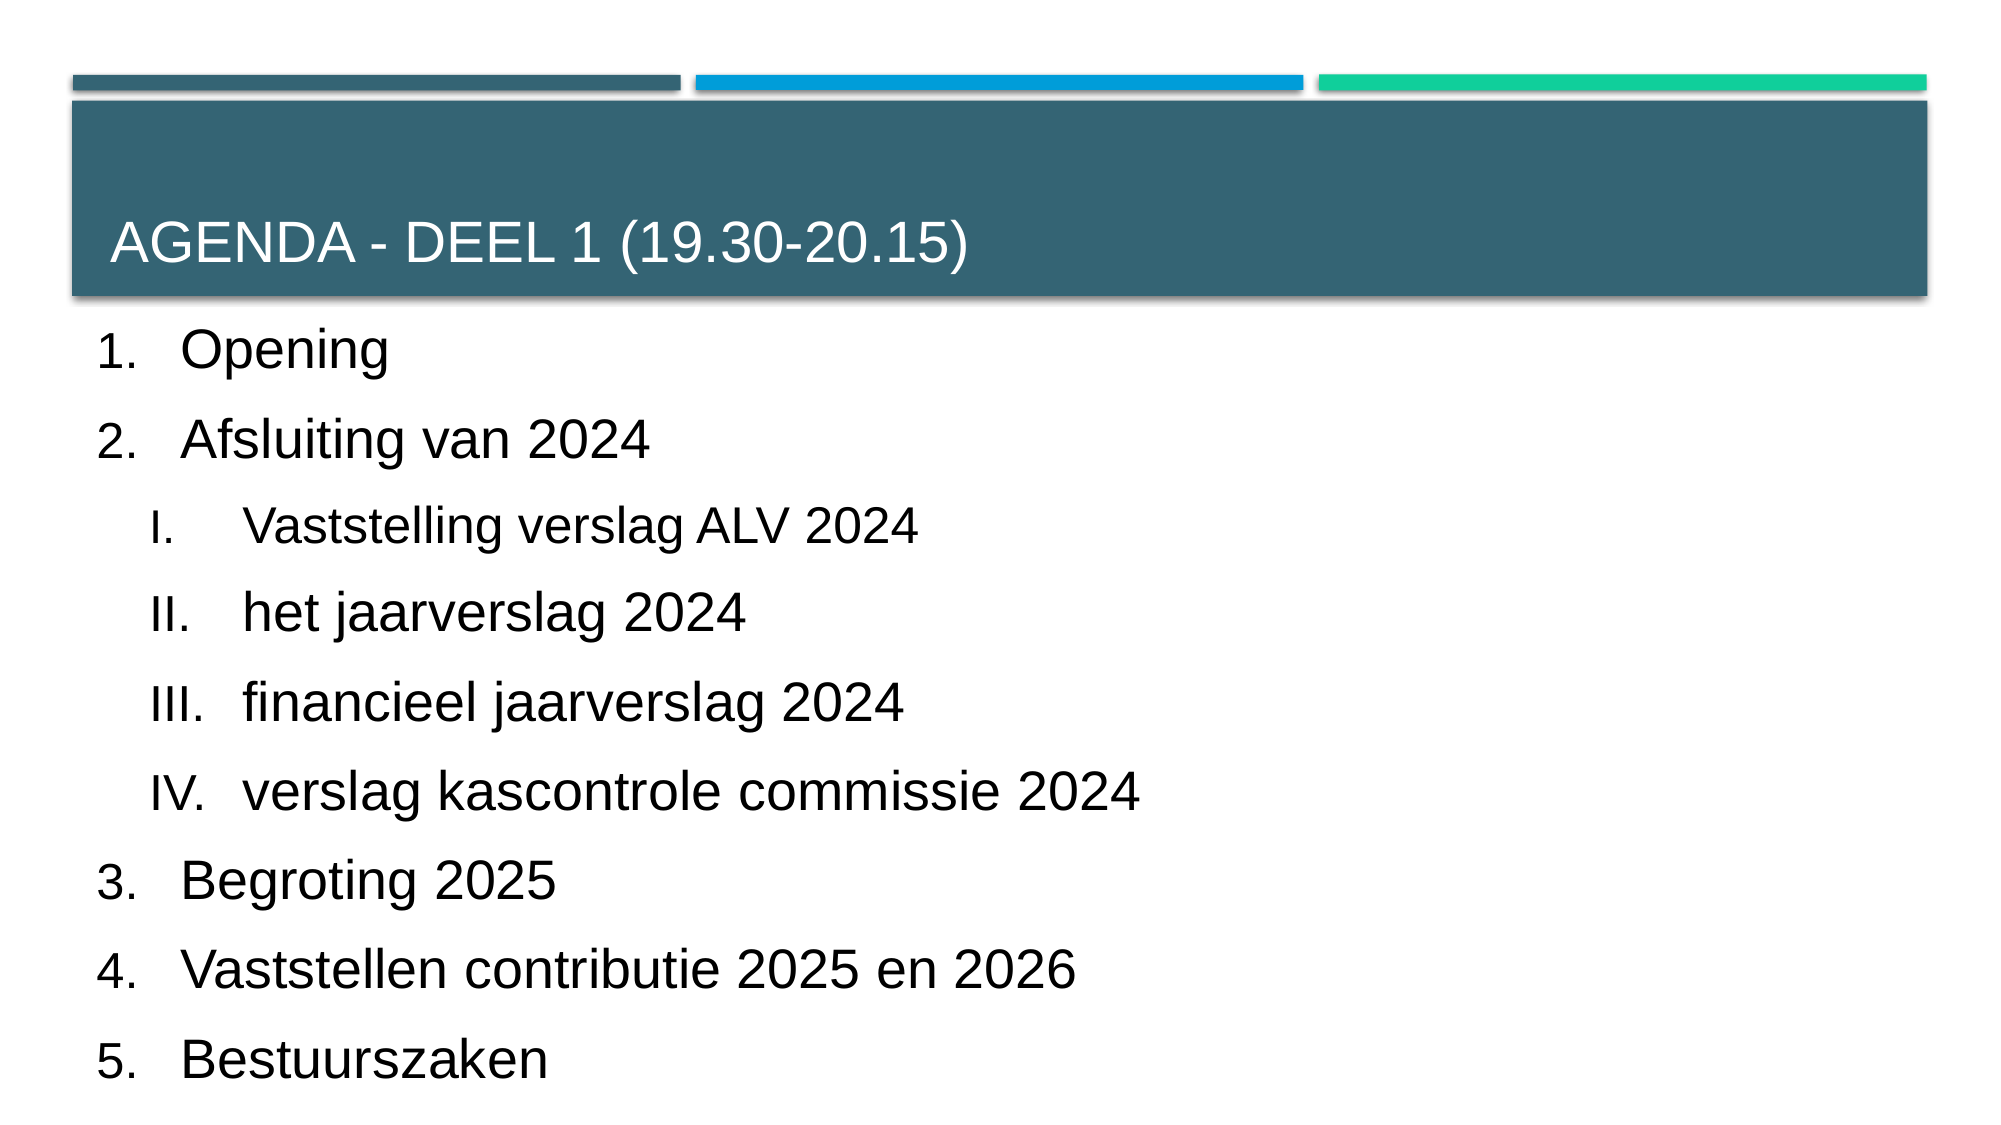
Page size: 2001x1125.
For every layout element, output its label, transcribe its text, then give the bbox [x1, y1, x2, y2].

title Agenda - Deel 1 (19.30-20.15) [95, 115, 1905, 282]
list Opening Afsluiting van 2024 Vaststelling verslag ALV 2024 het jaarverslag 2024 financieel jaarverslag 2024 verslag kascontrole commissie 2024 Begroting 2025 Vaststellen contributie 2025 en 2026 Bestuurszaken [81, 304, 1891, 1099]
